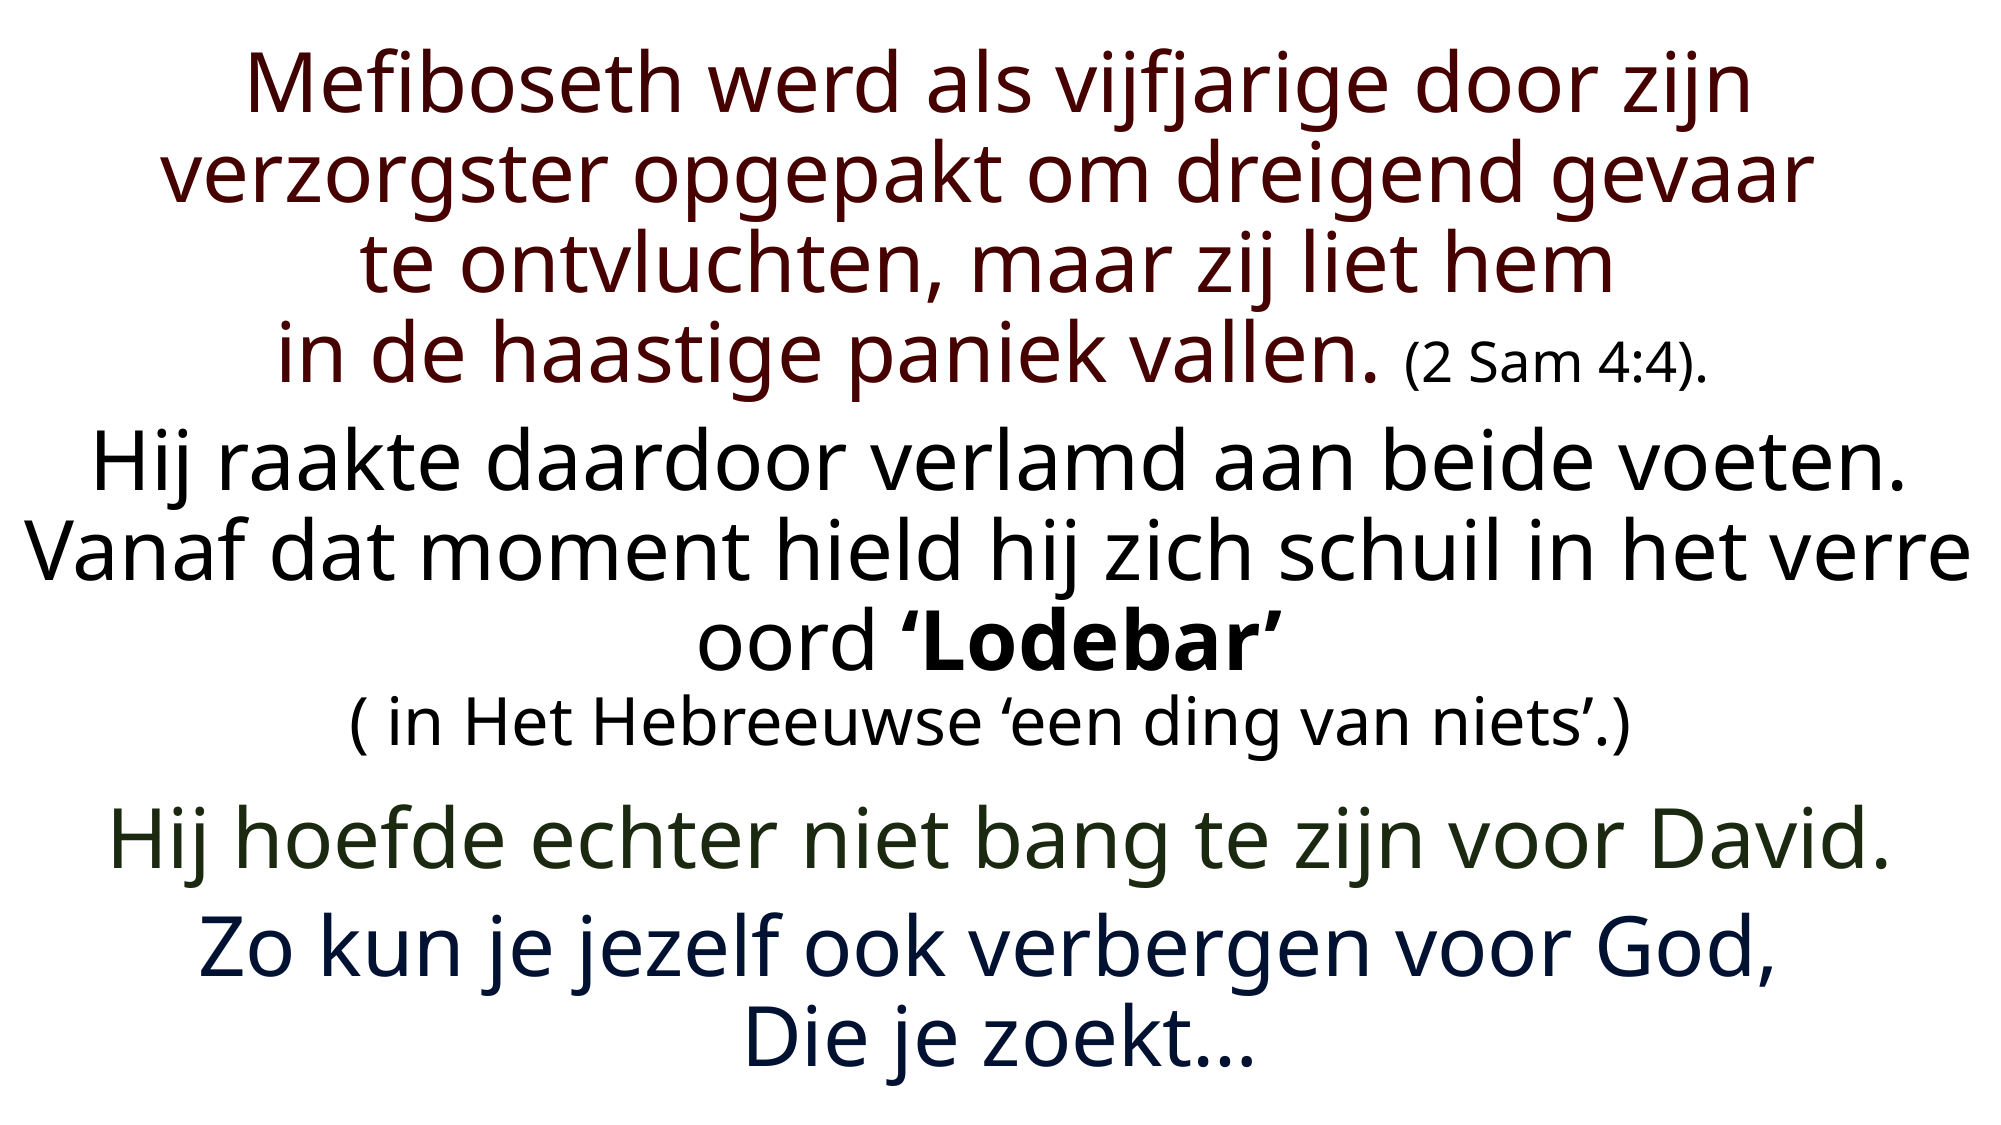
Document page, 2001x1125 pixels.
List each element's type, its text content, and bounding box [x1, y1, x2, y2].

title Mefiboseth werd als vijfjarige door zijn verzorgster opgepakt om dreigend gevaar te ontvluchten, maar zij liet hem in de haastige paniek vallen. (2 Sam 4:4). Hij raakte daardoor verlamd aan beide voeten. Vanaf dat moment hield hij zich schuil in het verre oord ‘Lodebar’ ( in Het Hebreeuwse ‘een ding van niets’.) Hij hoefde echter niet bang te zijn voor David. Zo kun je jezelf ook verbergen voor God, Die je zoekt… [0, 0, 2000, 1125]
